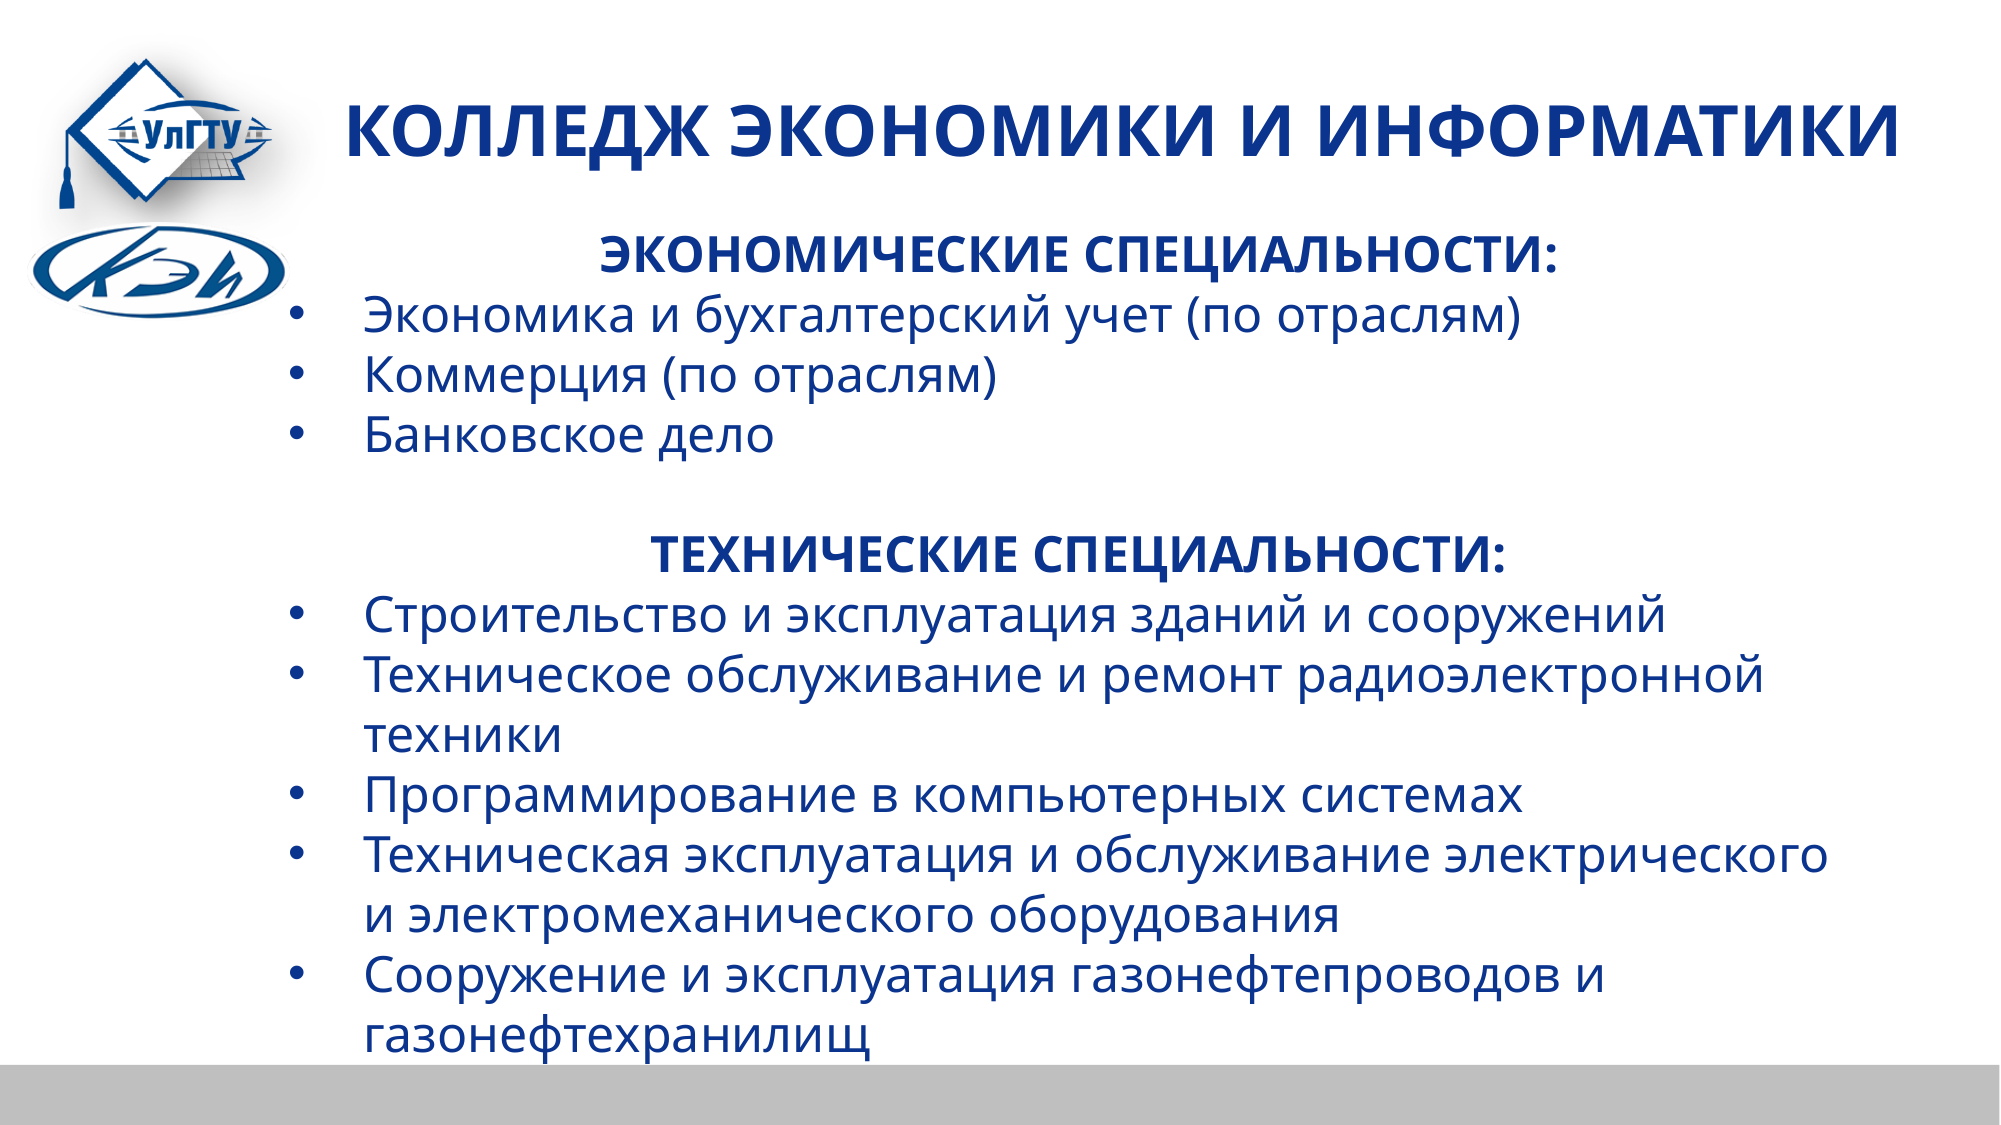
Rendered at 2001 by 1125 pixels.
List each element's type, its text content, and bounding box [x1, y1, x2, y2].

picture [53, 52, 278, 215]
picture [27, 222, 290, 321]
title КОЛЛЕДЖ ЭКОНОМИКИ И ИНФОРМАТИКИ [264, 31, 2000, 180]
text_box ЭКОНОМИЧЕСКИЕ СПЕЦИАЛЬНОСТИ: Экономика и бухгалтерский учет (по отраслям) Коммерция (по отраслям) Банковское дело ТЕХНИЧЕСКИЕ СПЕЦИАЛЬНОСТИ: Строительство и эксплуатация зданий и сооружений Техническое обслуживание и ремонт радиоэлектронной техники Программирование в компьютерных системах Техническая эксплуатация и обслуживание электрического и электромеханического оборудования Сооружение и эксплуатация газонефтепроводов и газонефтехранилищ [273, 214, 1885, 1070]
